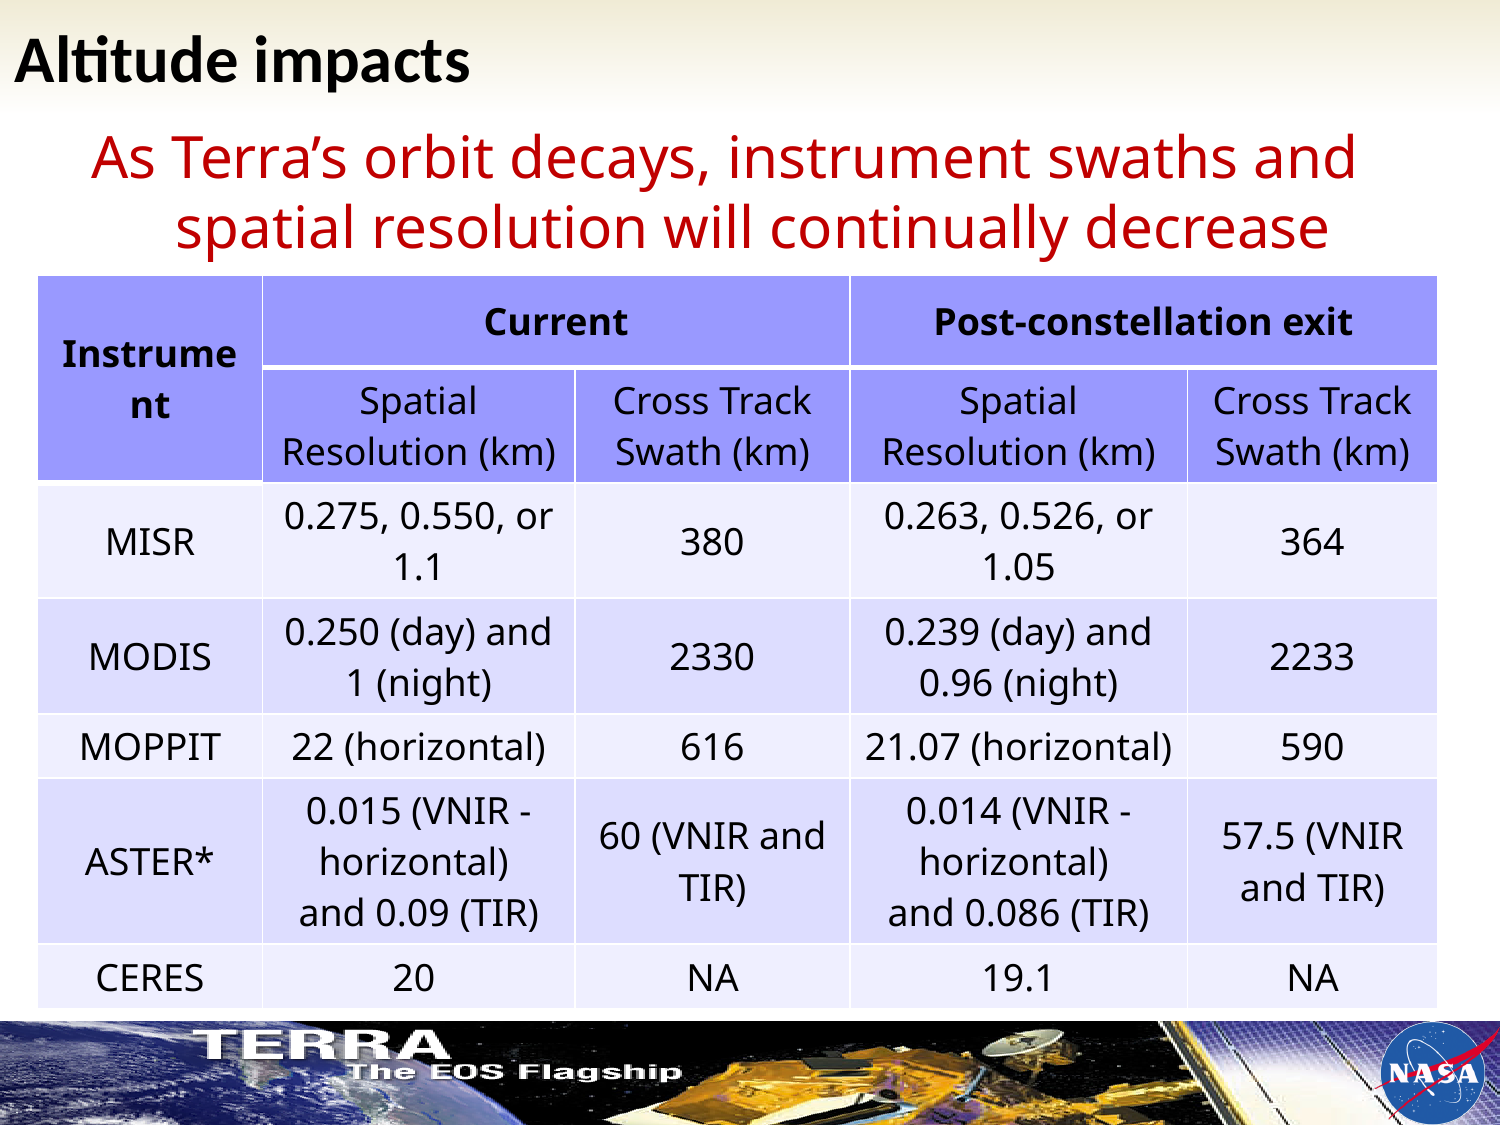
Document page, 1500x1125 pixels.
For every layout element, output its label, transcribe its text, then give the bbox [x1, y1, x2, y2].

table_cell Cross Track Swath (km) [1188, 370, 1437, 482]
table_cell 380 [576, 484, 849, 597]
table_cell Spatial Resolution (km) [851, 370, 1187, 482]
table_cell ASTER* [38, 779, 262, 943]
table_cell MISR [38, 486, 262, 597]
table_cell Spatial Resolution (km) [263, 370, 574, 482]
table_header Current [263, 276, 849, 365]
table_cell MOPPIT [38, 715, 262, 777]
table_cell 19.1 [851, 945, 1187, 1008]
table_cell NA [576, 945, 849, 1008]
table_cell 21.07 (horizontal) [851, 715, 1187, 777]
table_header Instrument [38, 276, 262, 480]
title Altitude impacts [0, 0, 1500, 113]
table_cell CERES [38, 945, 262, 1008]
table_cell MODIS [38, 599, 262, 713]
table_header Post-constellation exit [851, 276, 1437, 365]
table_cell 22 (horizontal) [263, 715, 574, 777]
picture [0, 1021, 1500, 1125]
table_cell 60 (VNIR and TIR) [576, 779, 849, 943]
list As Terra’s orbit decays, instrument swaths and spatial resolution will continually decrease [37, 113, 1413, 274]
table_cell 0.250 (day) and 1 (night) [263, 599, 574, 713]
table_cell 20 [263, 945, 574, 1008]
table_cell 0.263, 0.526, or 1.05 [851, 484, 1187, 597]
table_cell 57.5 (VNIR and TIR) [1188, 779, 1437, 943]
table_cell 616 [576, 715, 849, 777]
table_cell NA [1188, 945, 1437, 1008]
table_cell 590 [1188, 715, 1437, 777]
table_cell Cross Track Swath (km) [576, 370, 849, 482]
table_cell 0.275, 0.550, or 1.1 [263, 484, 574, 597]
table_cell 0.239 (day) and 0.96 (night) [851, 599, 1187, 713]
table_cell 0.015 (VNIR - horizontal) and 0.09 (TIR) [263, 779, 574, 943]
table_cell 2330 [576, 599, 849, 713]
table_cell 364 [1188, 484, 1437, 597]
table_cell 2233 [1188, 599, 1437, 713]
table_cell 0.014 (VNIR - horizontal) and 0.086 (TIR) [851, 779, 1187, 943]
